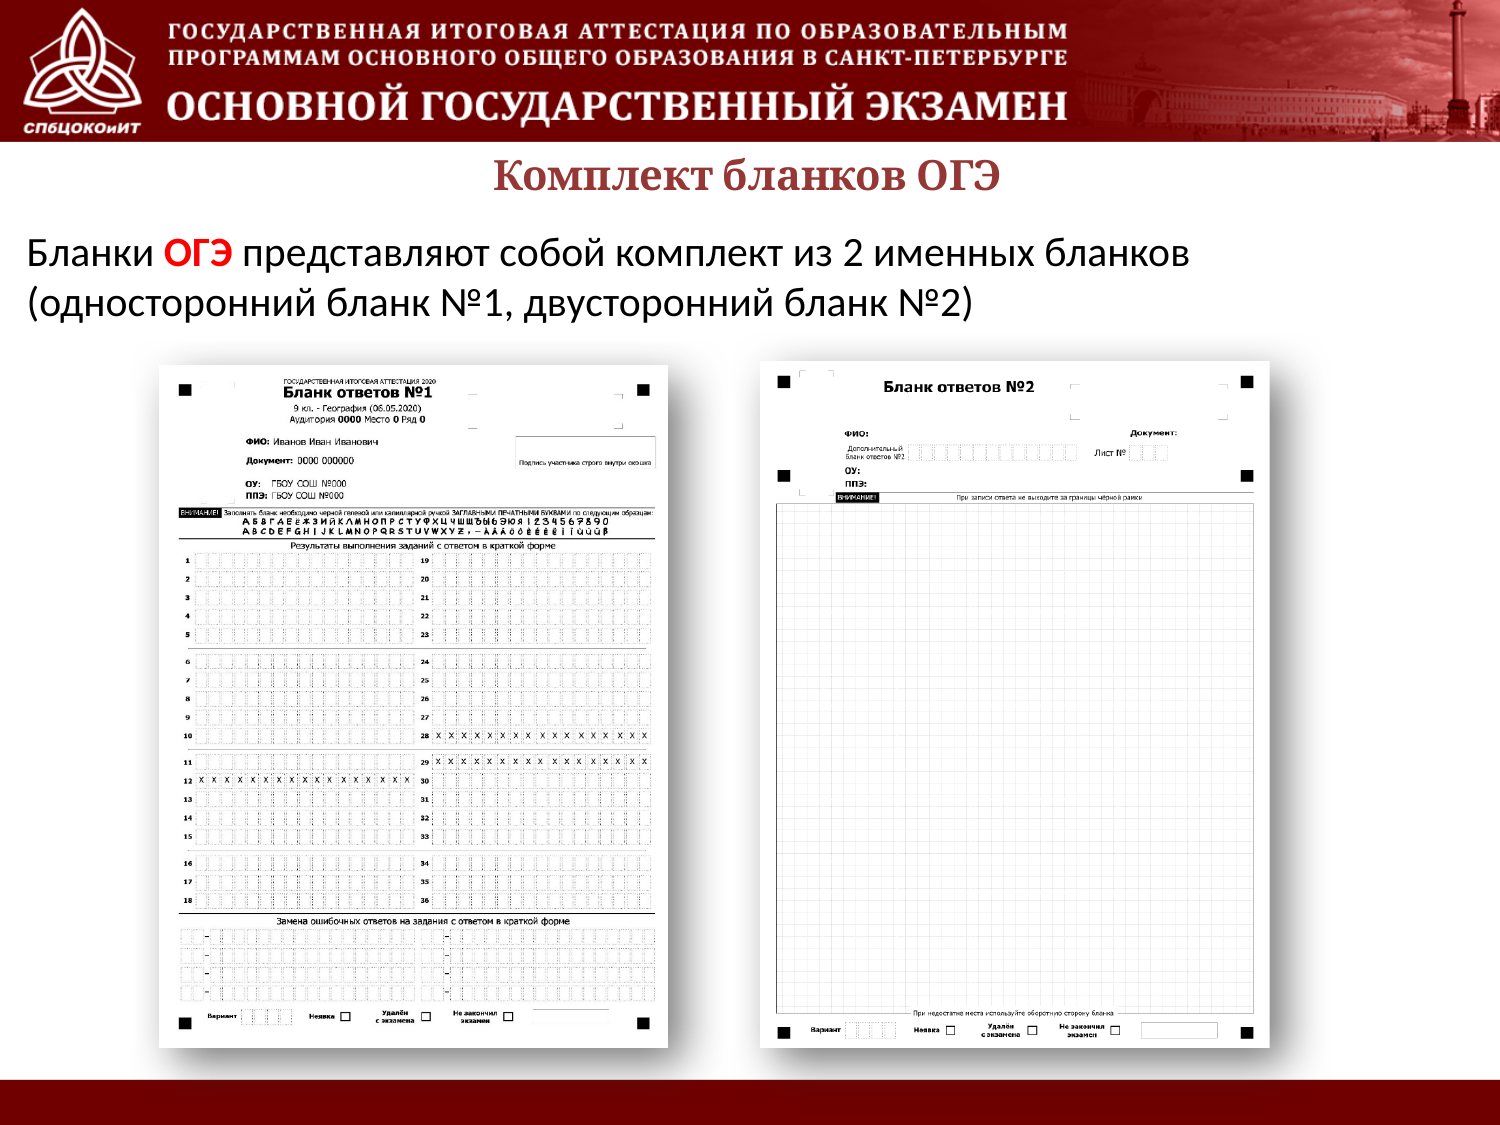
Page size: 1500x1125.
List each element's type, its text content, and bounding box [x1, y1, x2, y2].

picture [0, 0, 1500, 140]
picture [0, 209, 1500, 1125]
list Бланки ОГЭ представляют собой комплект из 2 именных бланков (односторонний бланк №1, двусторонний бланк №2) [11, 216, 1500, 400]
title Комплект бланков ОГЭ [0, 140, 1500, 209]
